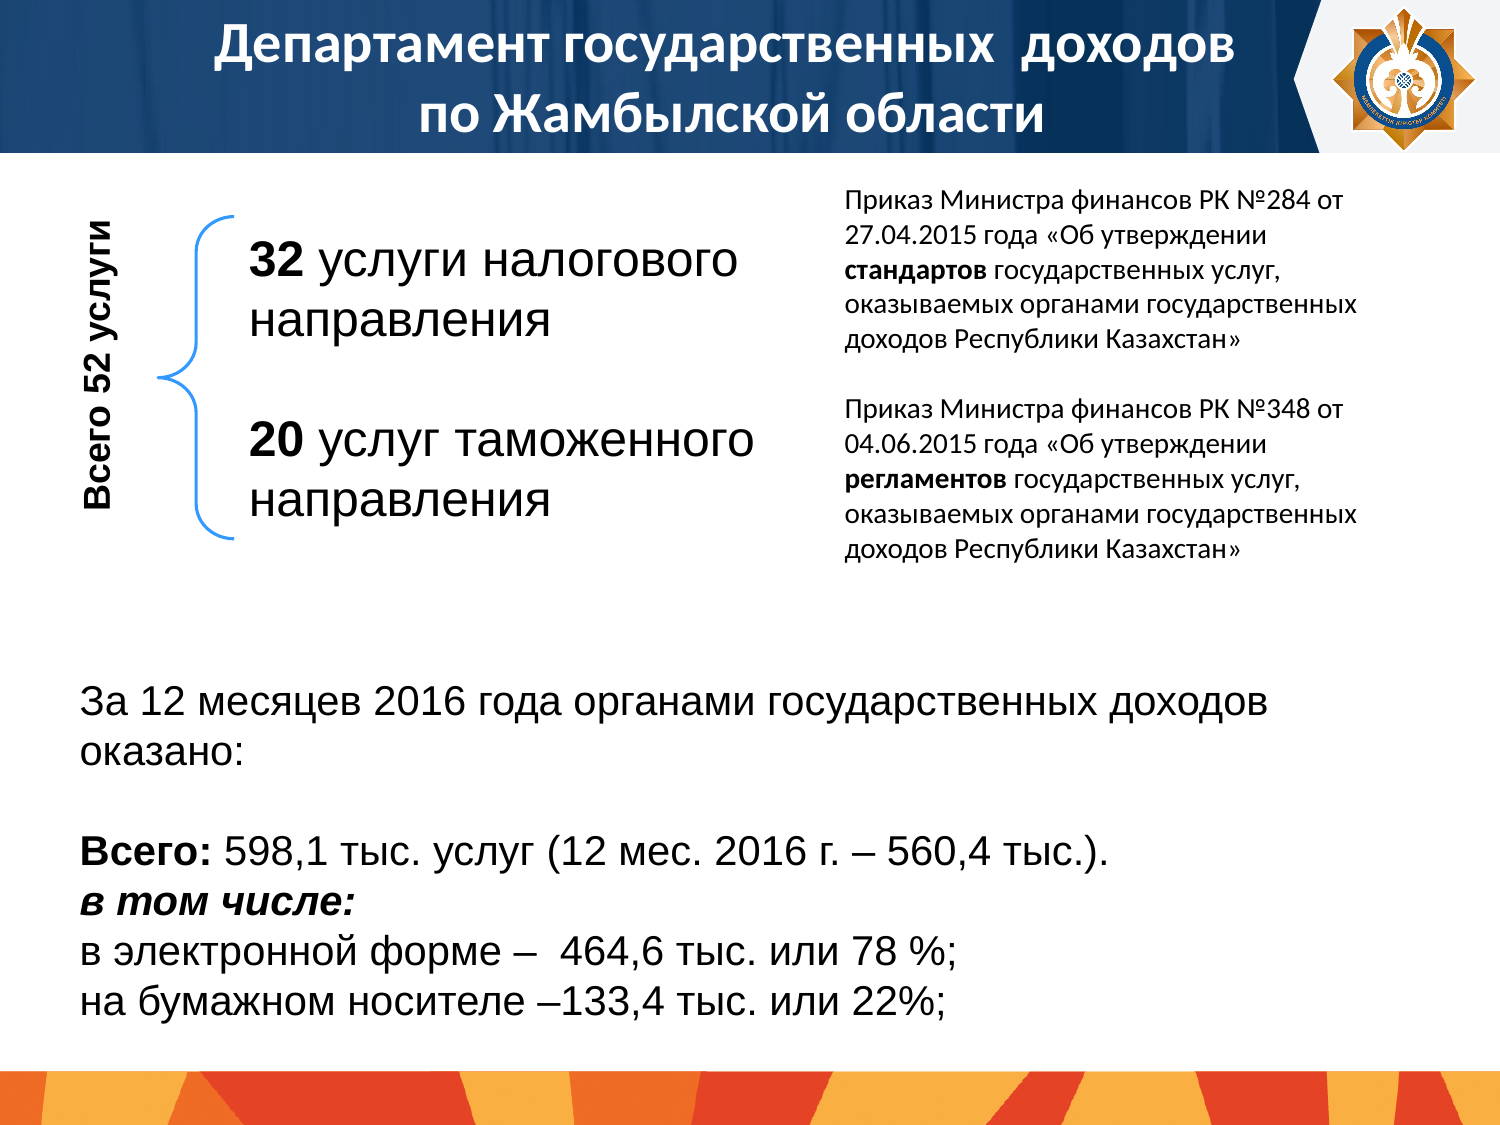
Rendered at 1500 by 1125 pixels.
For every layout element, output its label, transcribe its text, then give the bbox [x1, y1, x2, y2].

picture [0, 0, 1500, 154]
slide_number 2 [1452, 1065, 1500, 1069]
picture [0, 1070, 1500, 1125]
text_box За 12 месяцев 2016 года органами государственных доходов оказано: Всего: 598,1 тыс. услуг (12 мес. 2016 г. – 560,4 тыс.). в том числе: в электронной форме – 464,6 тыс. или 78 %; на бумажном носителе –133,4 тыс. или 22%; [64, 666, 1452, 1068]
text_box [64, 191, 831, 540]
text_box Приказ Министра финансов РК №284 от 27.04.2015 года «Об утверждении стандартов государственных услуг, оказываемых органами государственных доходов Республики Казахстан» Приказ Министра финансов РК №348 от 04.06.2015 года «Об утверждении регламентов государственных услуг, оказываемых органами государственных доходов Республики Казахстан» [829, 172, 1426, 572]
